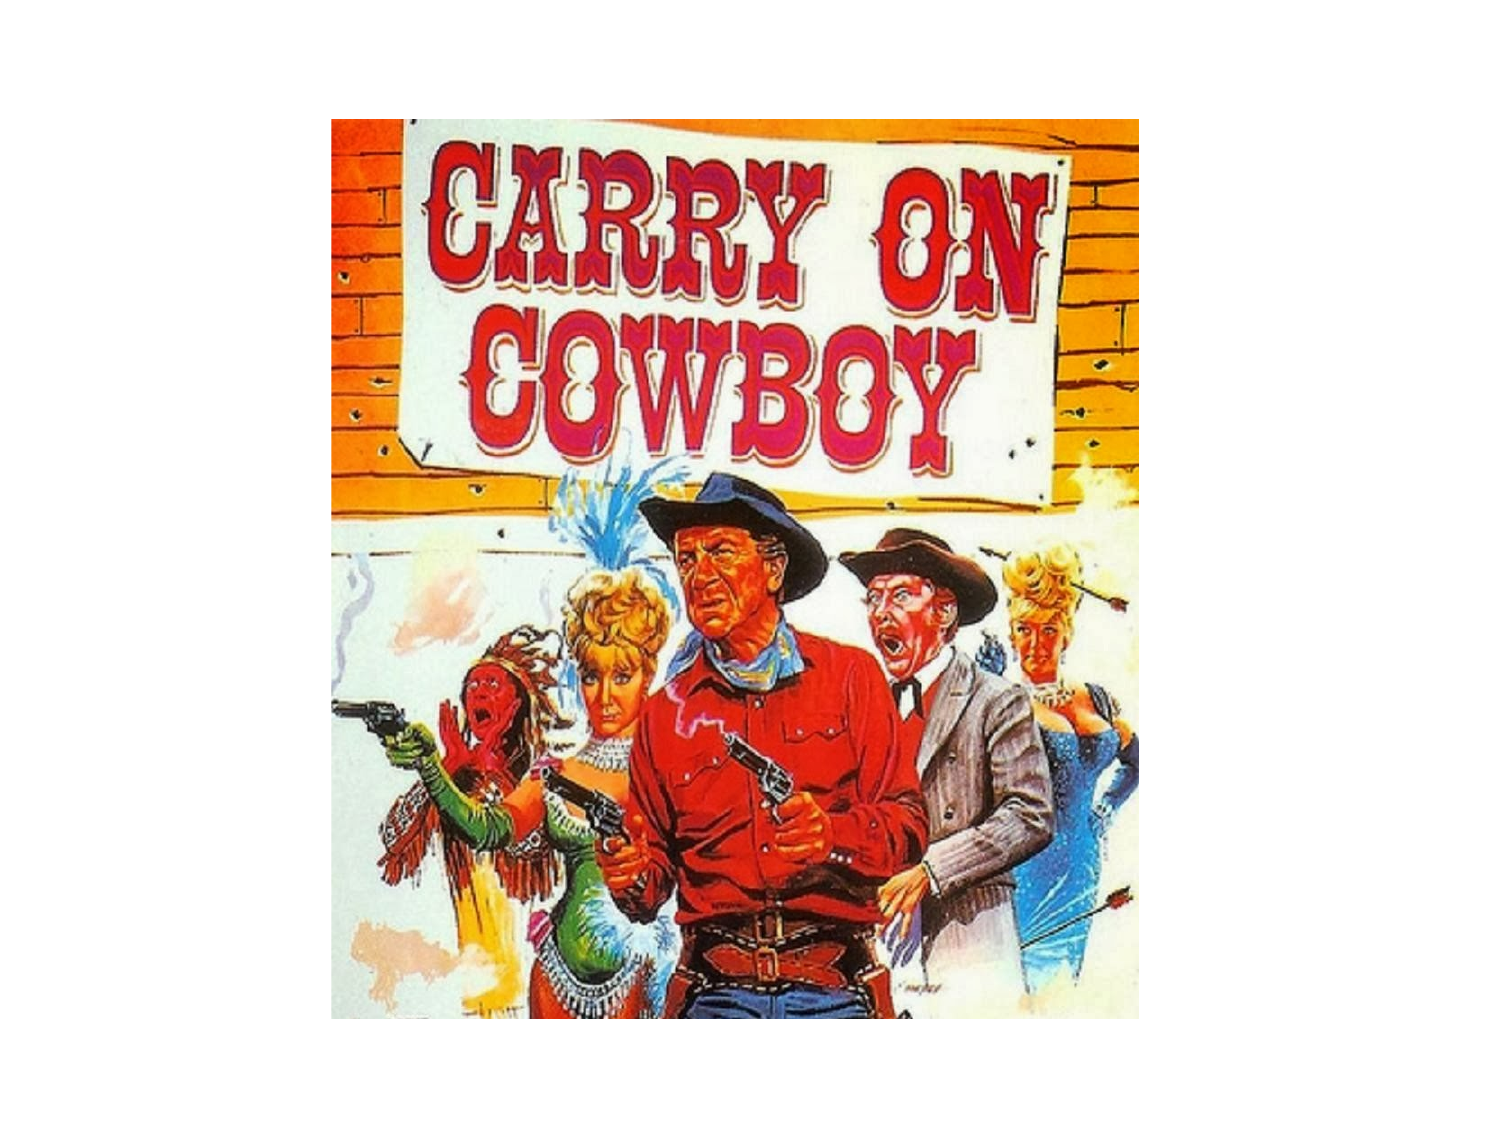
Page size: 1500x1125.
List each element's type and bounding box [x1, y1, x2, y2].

picture [331, 119, 1143, 1020]
